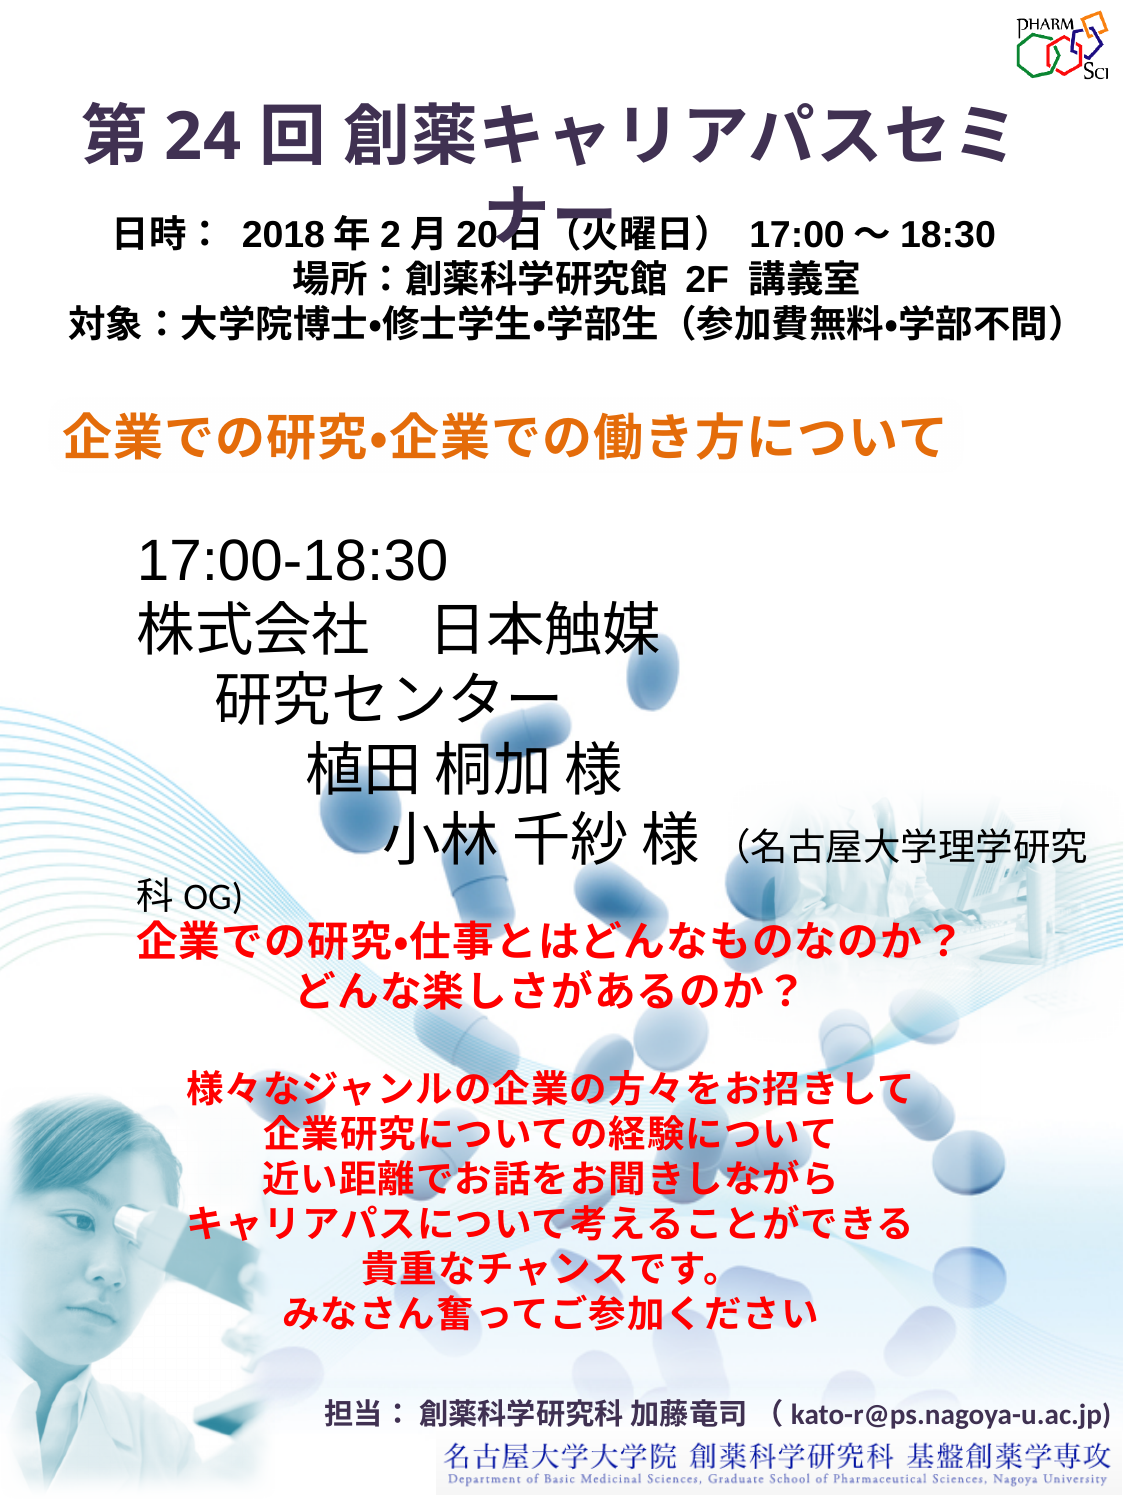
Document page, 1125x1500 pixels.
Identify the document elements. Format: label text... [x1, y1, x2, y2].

picture [0, 515, 1125, 1500]
picture [1013, 9, 1111, 82]
text_box 第24回 創薬キャリアパスセミナー [0, 85, 1102, 261]
text_box 名古屋大学 大学院 創薬科学研究科 主催 [14, 5, 1038, 81]
text_box 日時： 2018年2月20日（火曜日） 17:00～18:30 場所：創薬科学研究館 2F 講義室 対象：大学院博士・修士学生・学部生（参加費無料・学部不問） [52, 261, 1102, 353]
